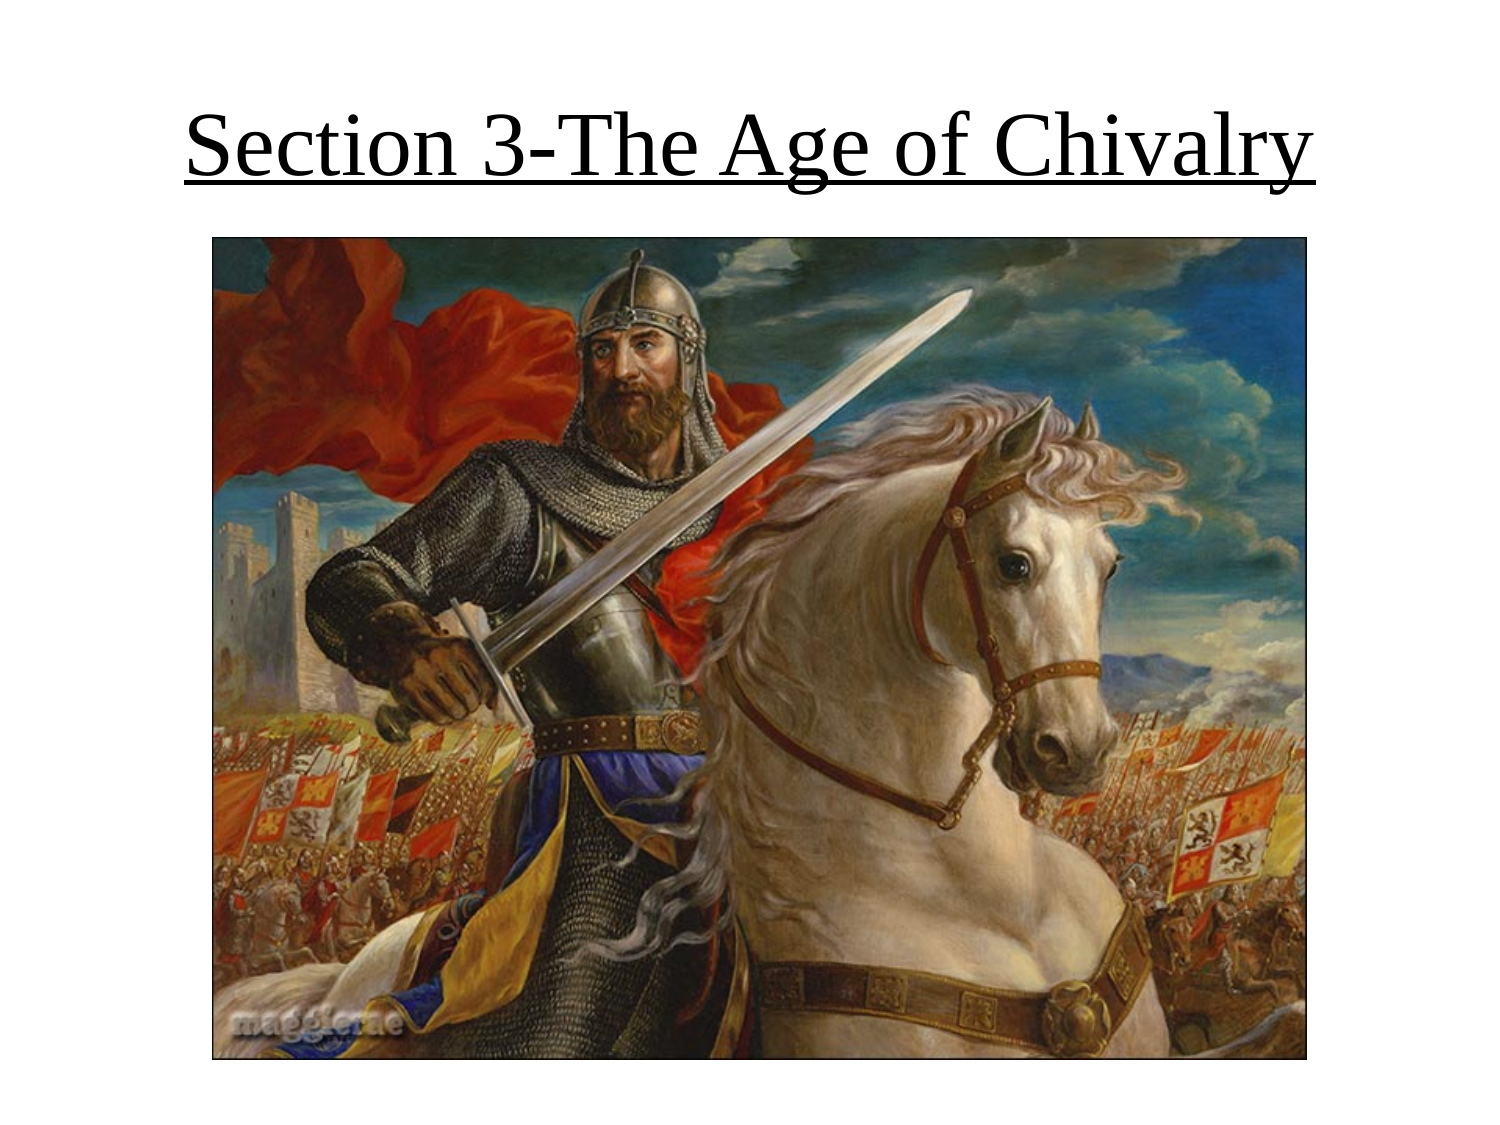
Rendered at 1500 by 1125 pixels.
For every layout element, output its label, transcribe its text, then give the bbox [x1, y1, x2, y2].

picture [212, 237, 1307, 1060]
title Section 3-The Age of Chivalry [75, 45, 1425, 233]
